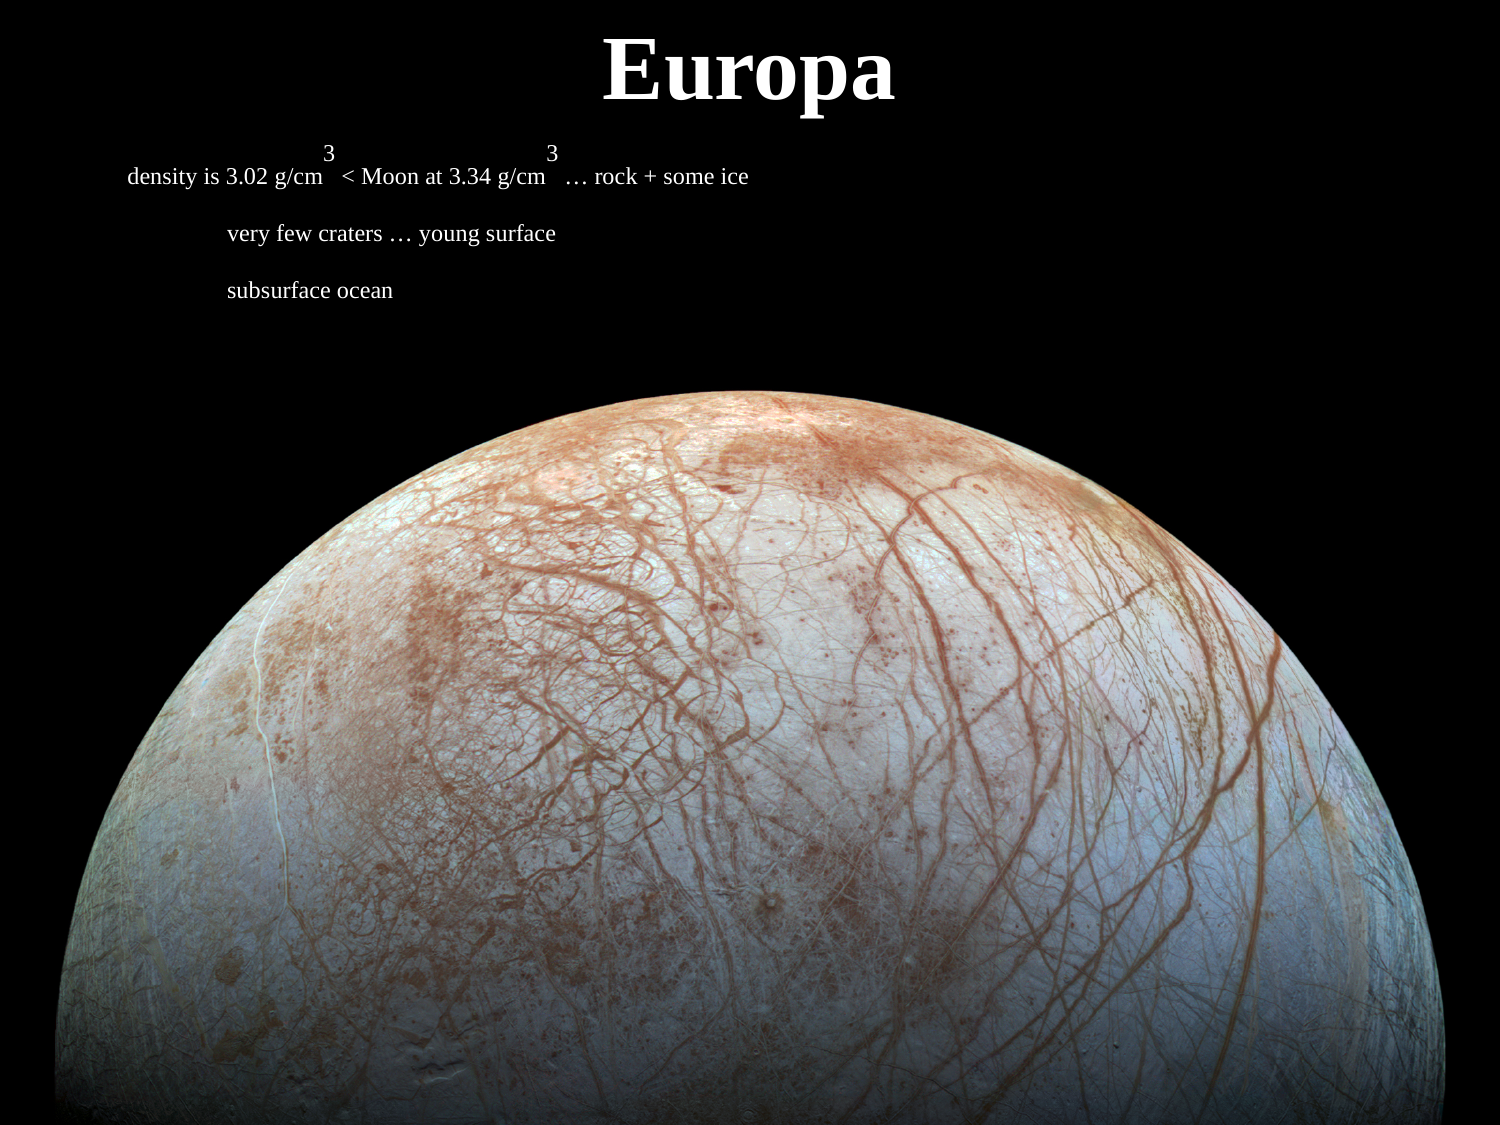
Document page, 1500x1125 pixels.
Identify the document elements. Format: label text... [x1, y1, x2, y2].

text_box density is 3.02 g/cm3 < Moon at 3.34 g/cm3 … rock + some ice very few craters … young surface subsurface ocean [112, 125, 1400, 302]
picture [0, 303, 1500, 1125]
title Europa [112, 0, 1388, 125]
